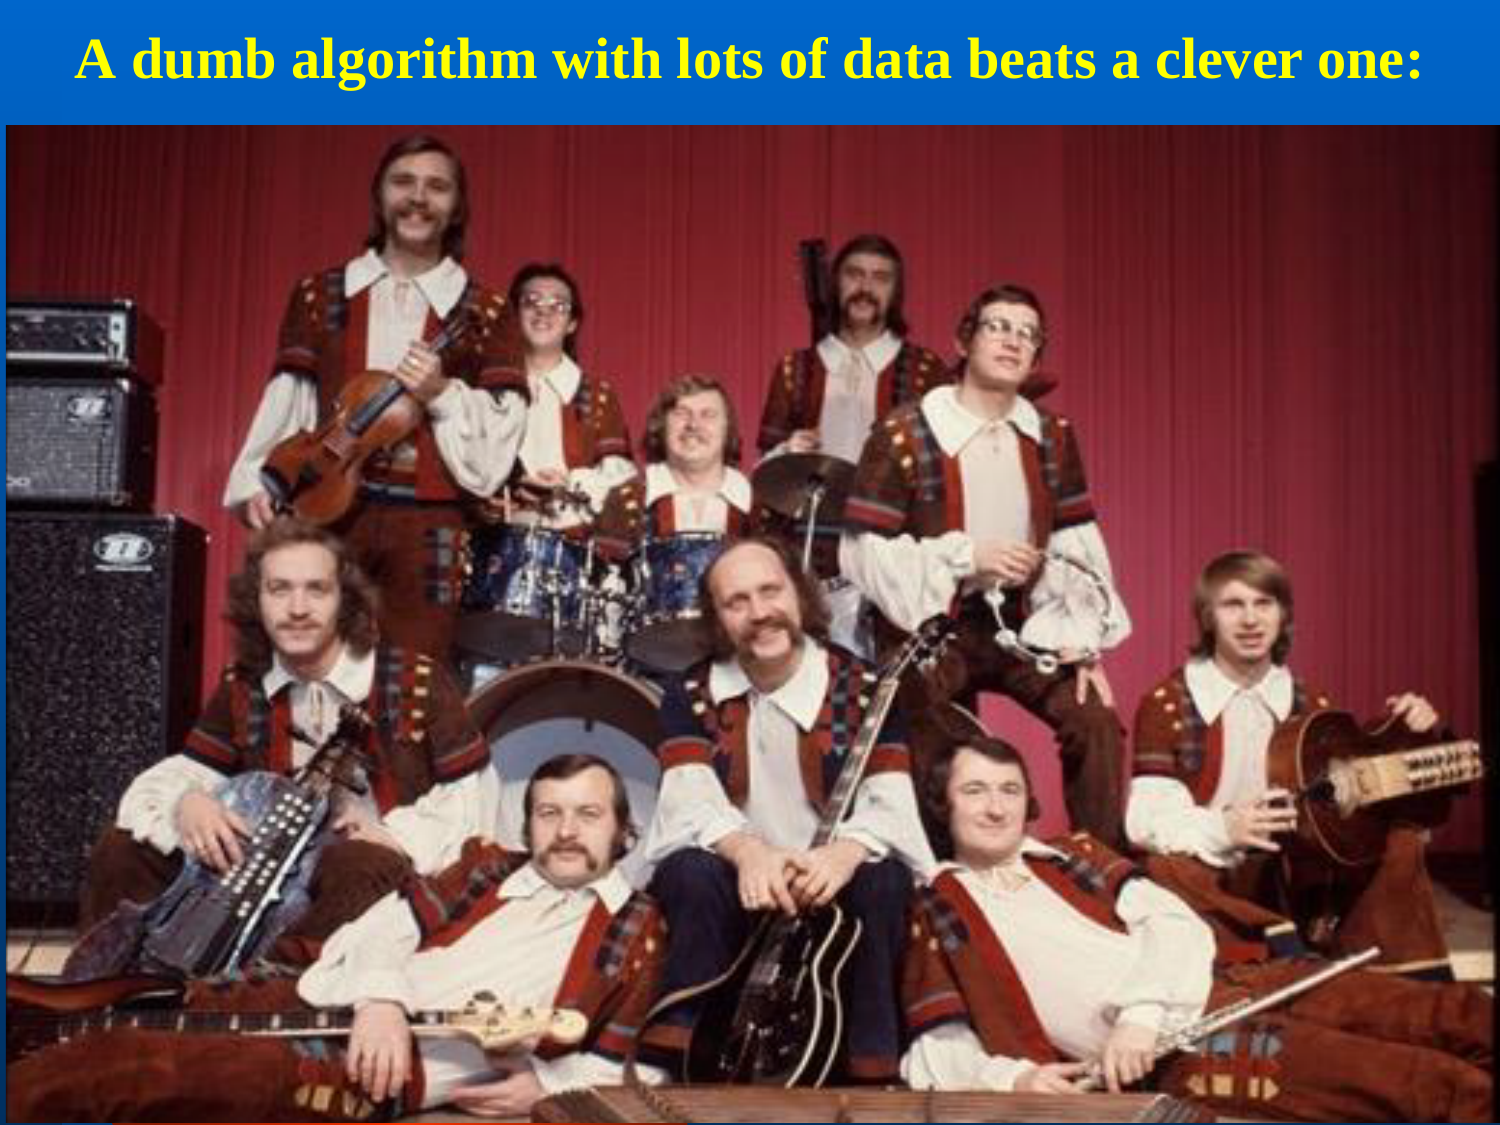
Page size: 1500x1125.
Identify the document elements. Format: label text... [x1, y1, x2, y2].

title A dumb algorithm with lots of data beats a clever one: [0, 1, 1500, 109]
picture [5, 125, 1500, 1123]
